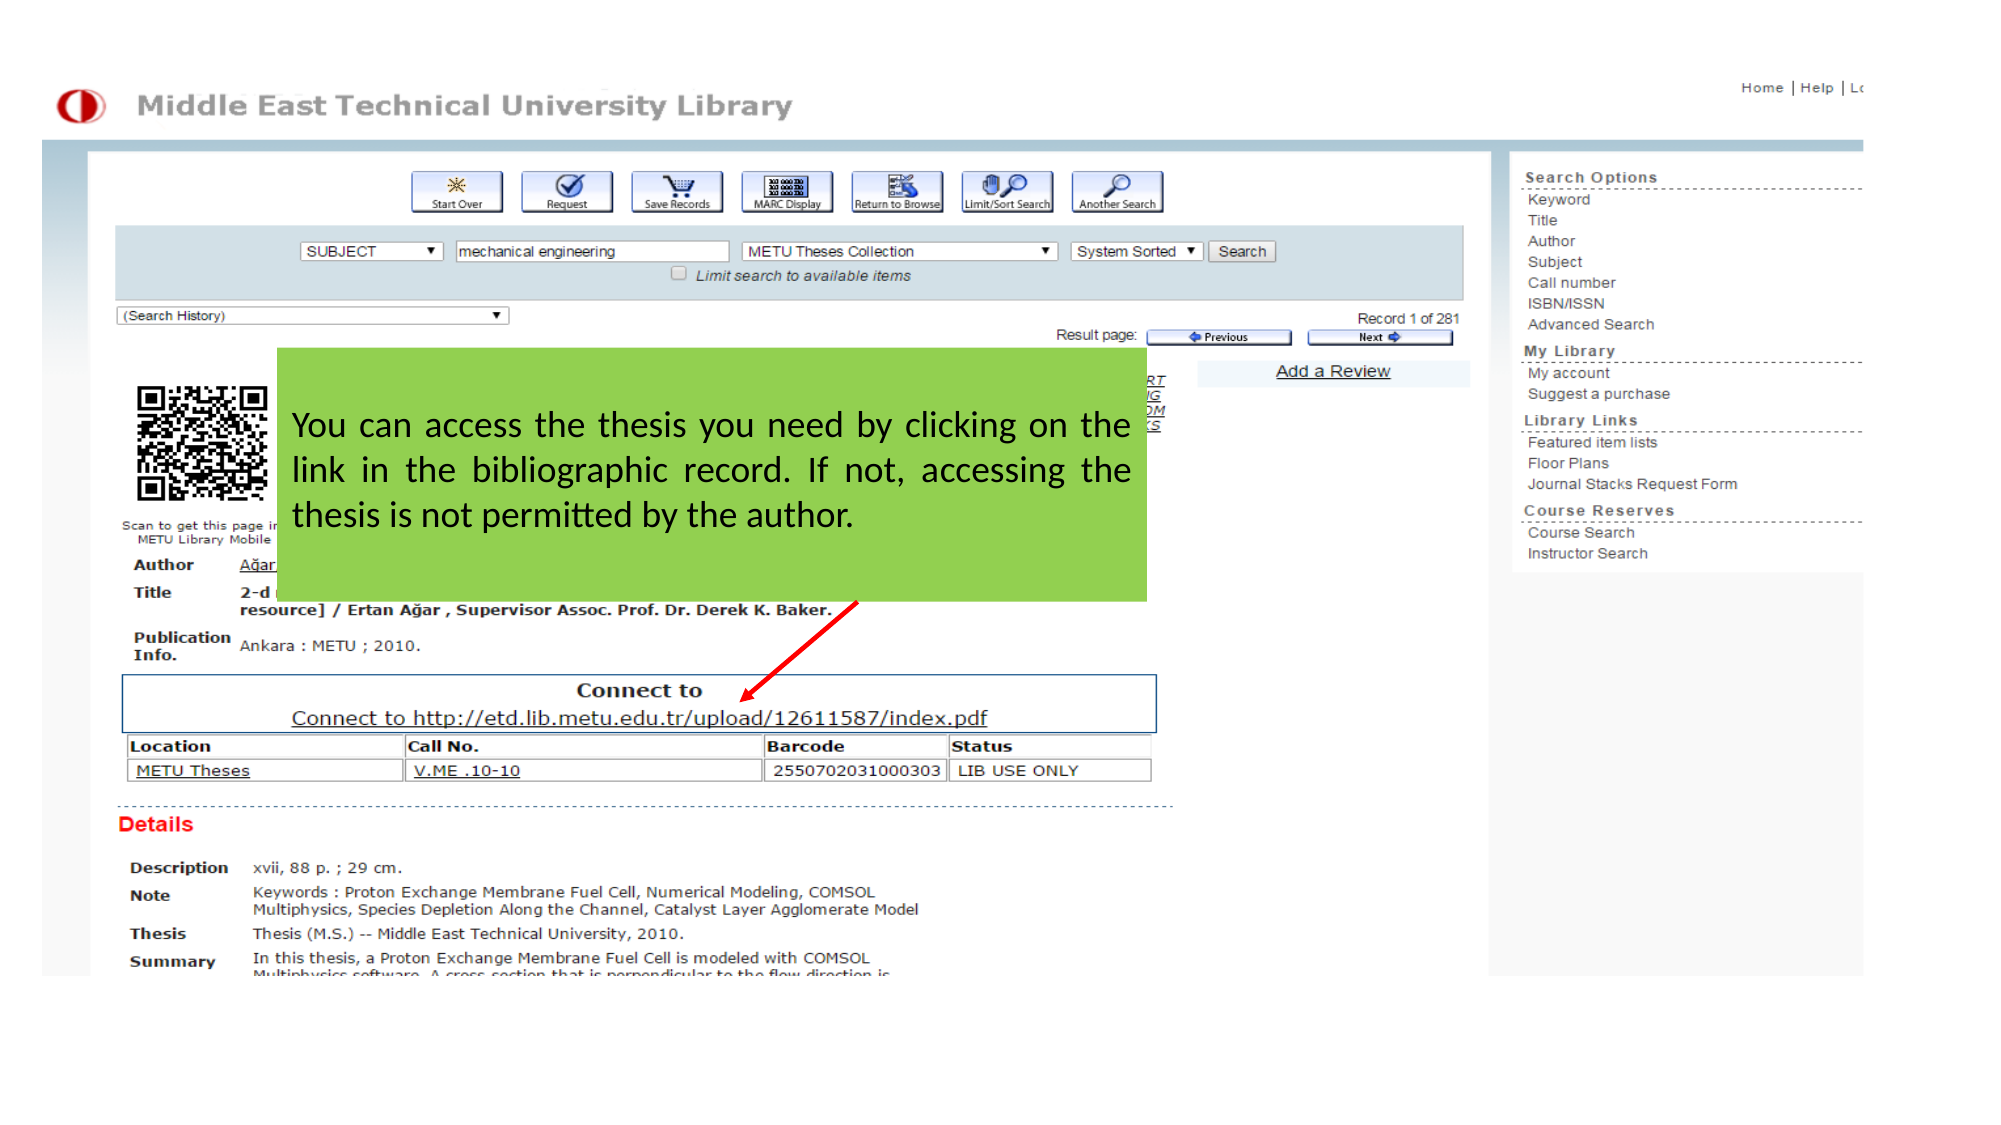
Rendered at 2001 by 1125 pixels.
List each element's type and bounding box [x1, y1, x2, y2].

text_box [739, 601, 858, 703]
list [21, 79, 1864, 976]
